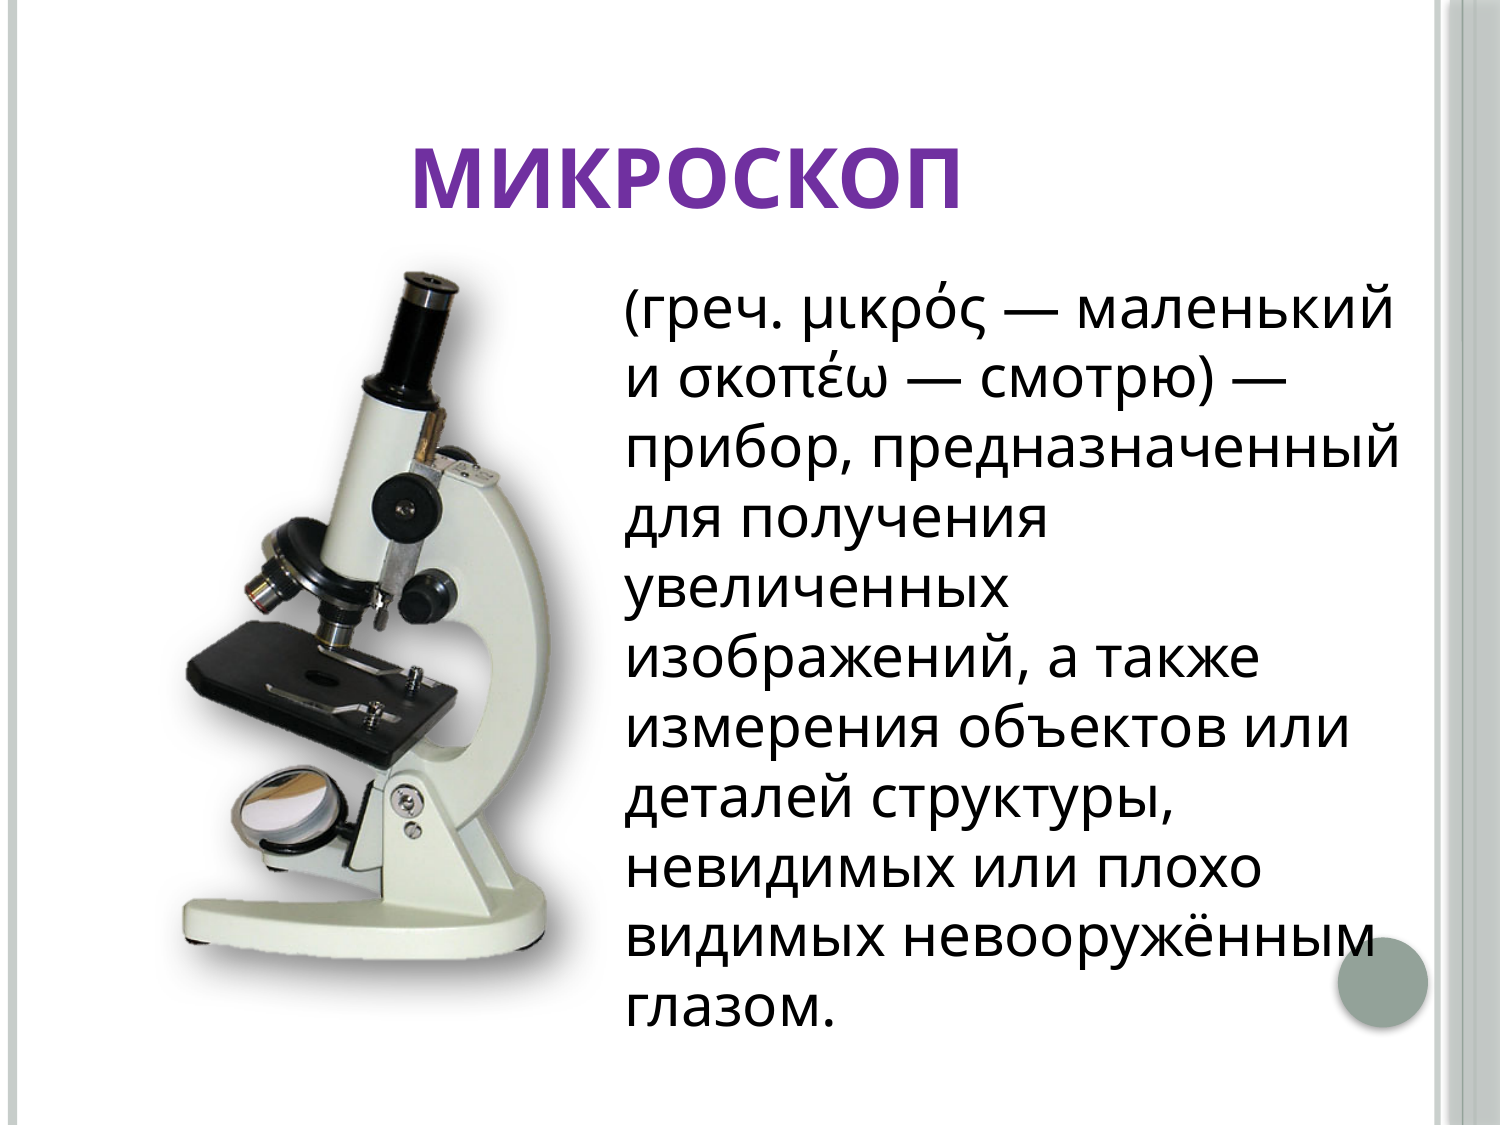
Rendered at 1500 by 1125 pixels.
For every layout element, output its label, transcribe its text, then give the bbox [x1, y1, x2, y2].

picture [123, 254, 610, 997]
list (греч. μικρός — маленький и σκοπέω — смотрю) — прибор, предназначенный для получения увеличенных изображений, а также измерения объектов или деталей структуры, невидимых или плохо видимых невооружённым глазом. [609, 262, 1447, 1106]
title Микроскоп [75, 45, 1300, 233]
